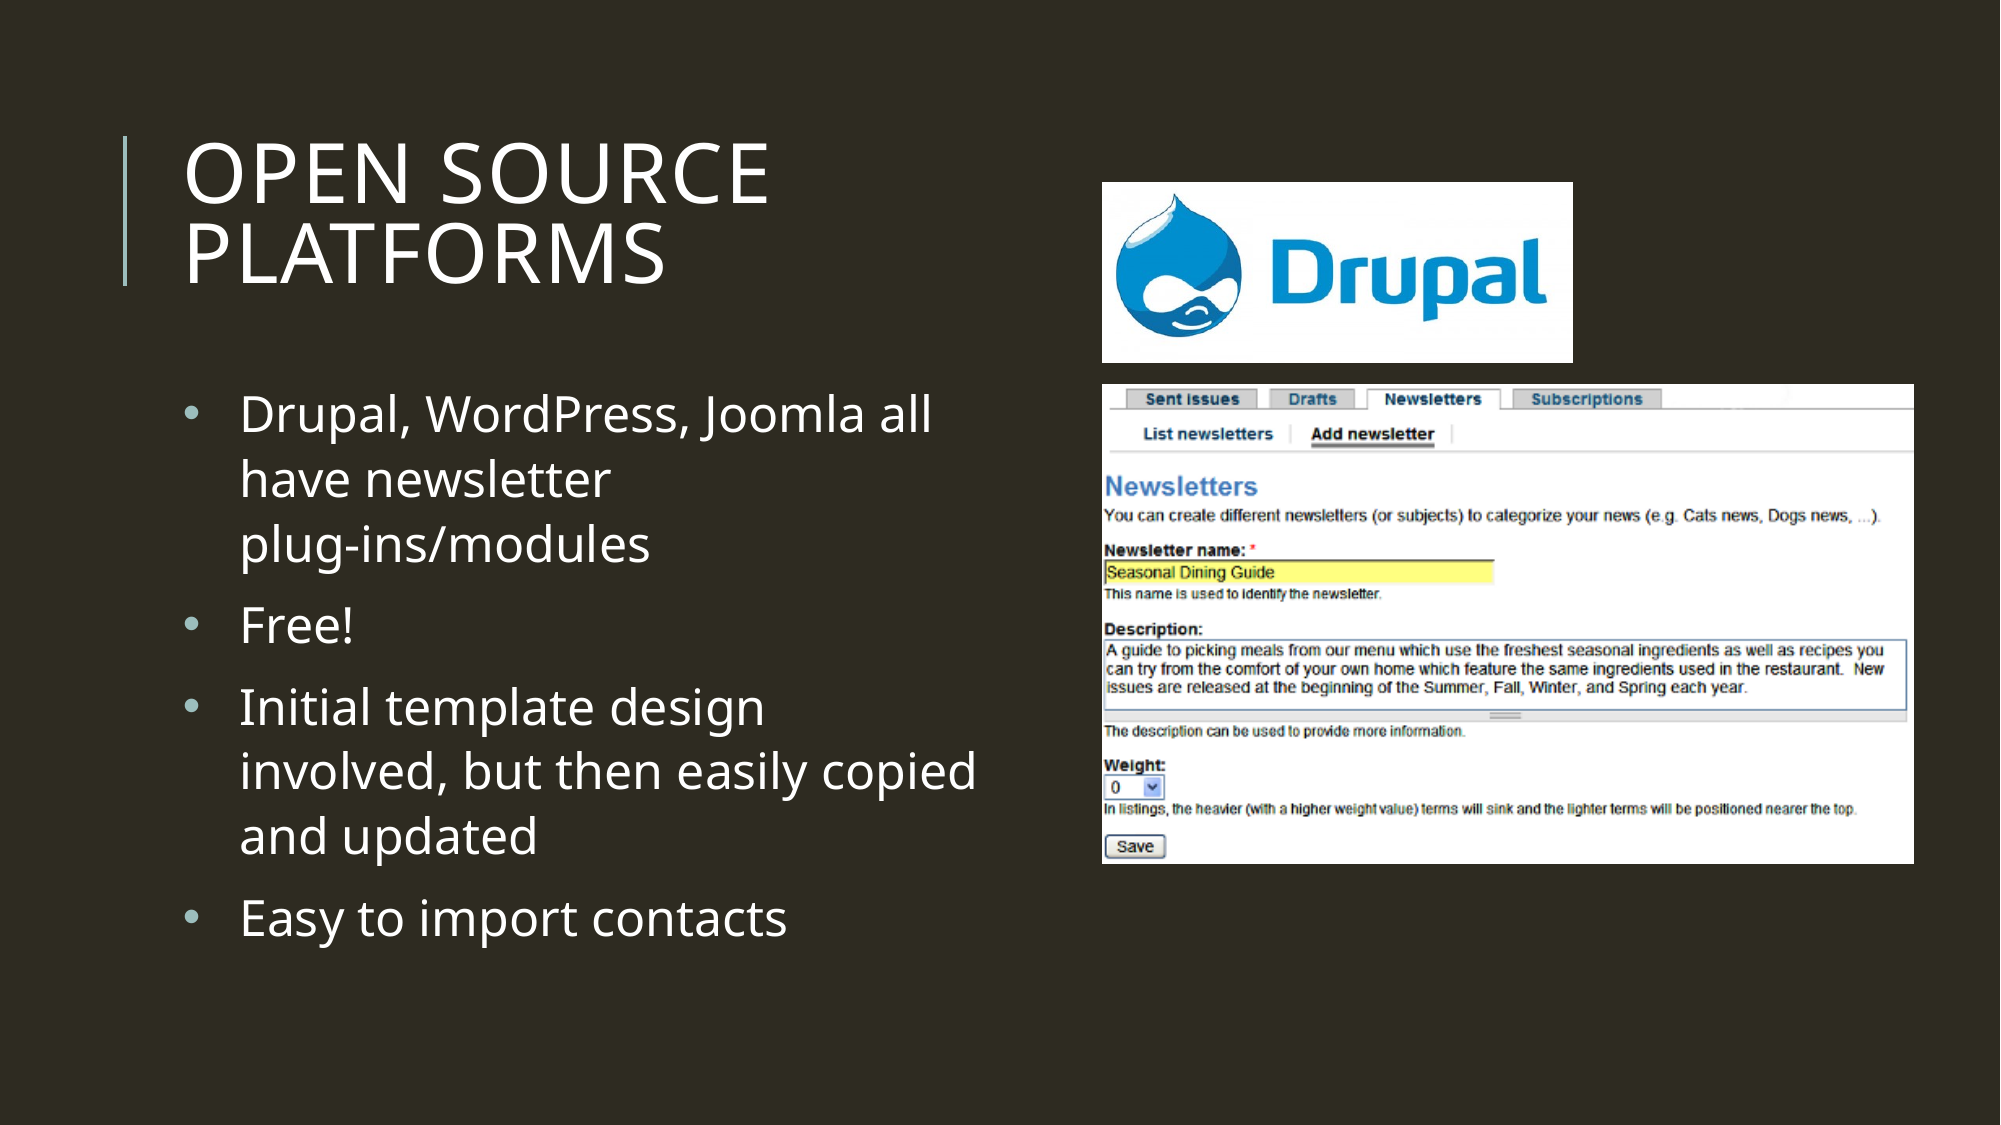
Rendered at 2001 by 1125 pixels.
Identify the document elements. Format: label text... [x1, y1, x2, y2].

picture [1101, 384, 1914, 864]
title Open source platforms [168, 77, 888, 363]
list Drupal, WordPress, Joomla all have newsletter plug-ins/modules Free! Initial template design involved, but then easily copied and updated Easy to import contacts [168, 370, 998, 988]
picture [1101, 181, 1573, 363]
